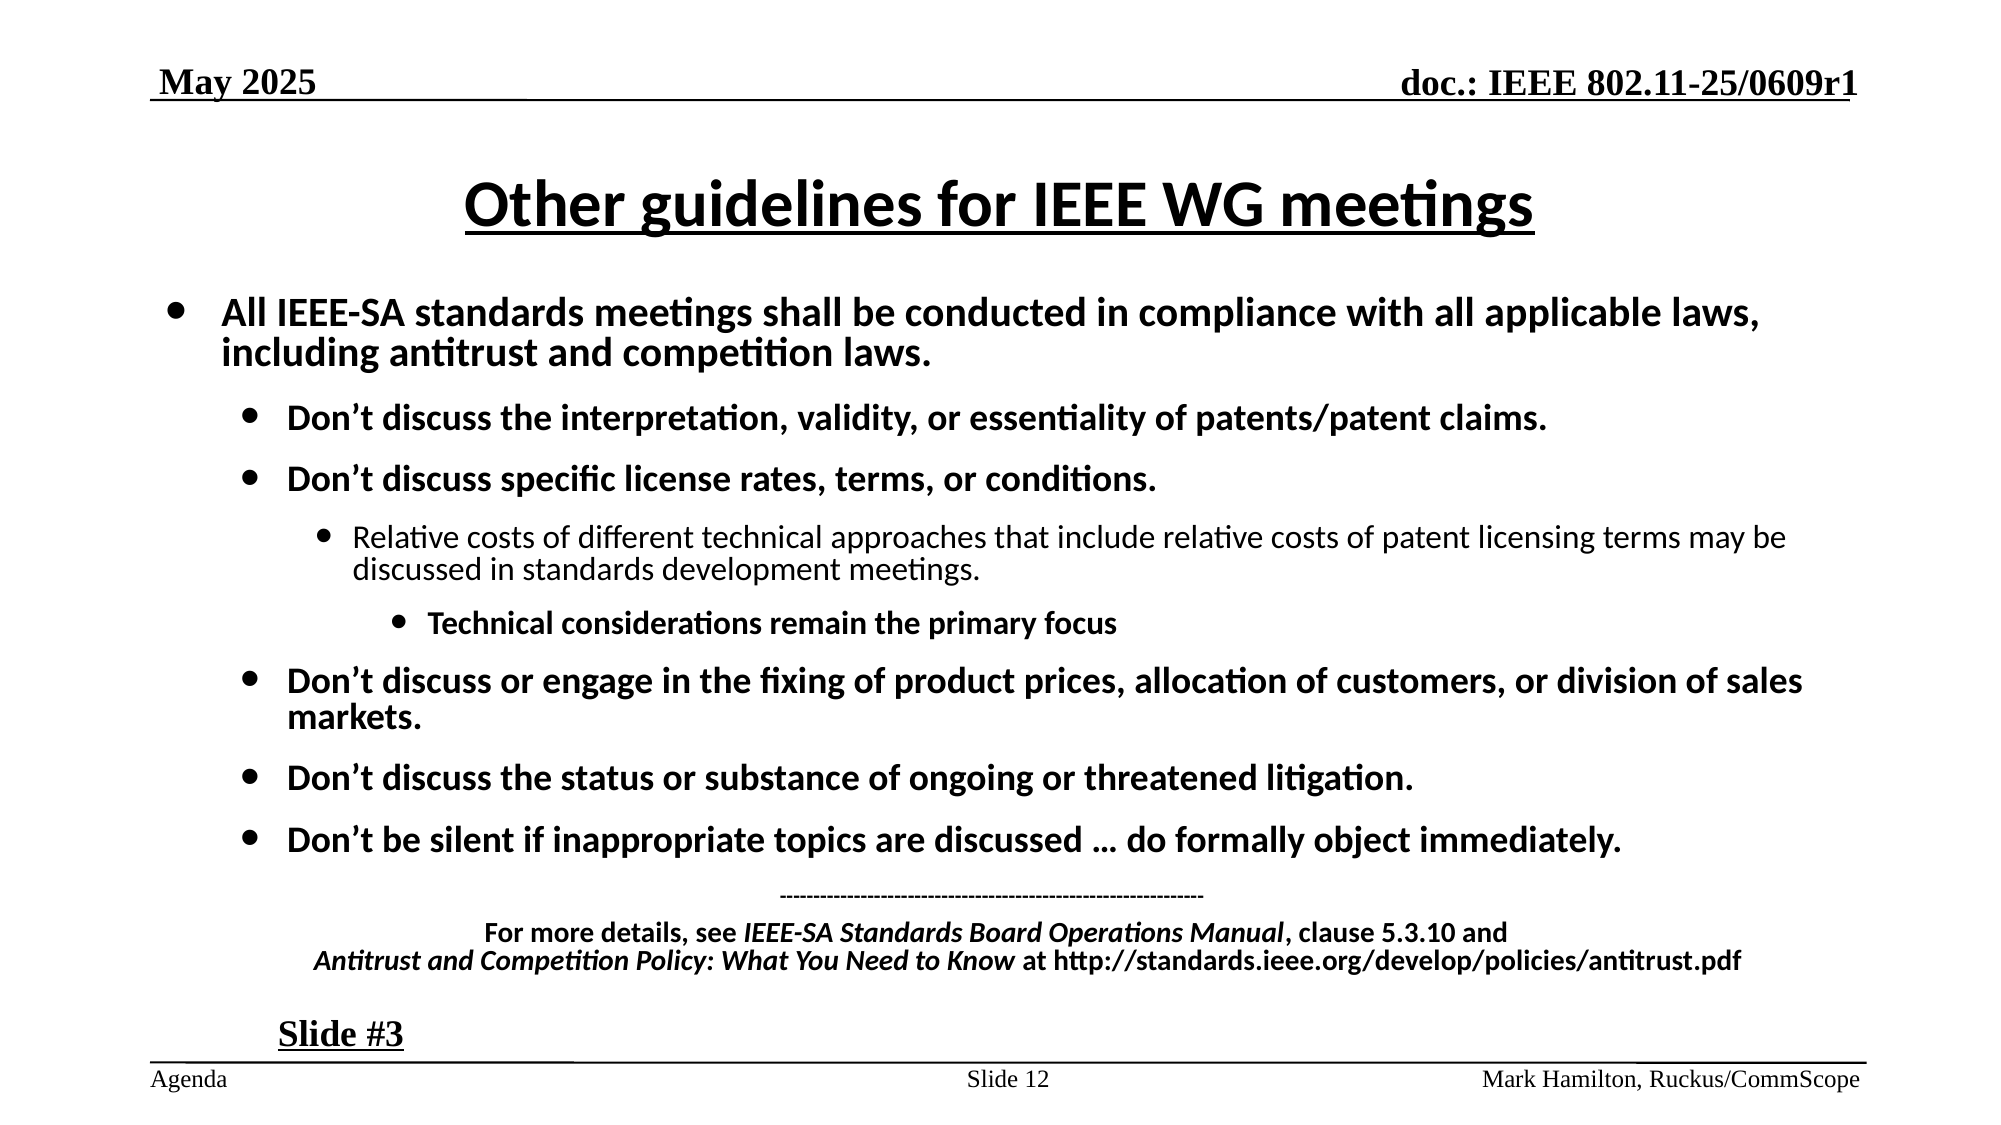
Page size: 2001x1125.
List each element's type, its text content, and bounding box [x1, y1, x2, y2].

text_box Slide #3 [263, 1001, 420, 1062]
title Other guidelines for IEEE WG meetings [149, 112, 1850, 286]
slide_number Slide 12 [950, 1061, 1067, 1123]
list All IEEE-SA standards meetings shall be conducted in compliance with all applicable laws, including antitrust and competition laws. Don’t discuss the interpretation, validity, or essentiality of patents/patent claims. Don’t discuss specific license rates, terms, or conditions. Relative costs of different technical approaches that include relative costs of patent licensing terms may be discussed in standards development meetings. Technical considerations remain the primary focus Don’t discuss or engage in the fixing of product prices, allocation of customers, or division of sales markets. Don’t discuss the status or substance of ongoing or threatened litigation. Don’t be silent if inappropriate topics are discussed … do formally object immediately. --------------------------------------------------------------- For more details, see IEEE-SA Standards Board Operations Manual, clause 5.3.10 and Antitrust and Competition Policy: What You Need to Know at http://standards.ieee.org/develop/policies/antitrust.pdf [149, 286, 1850, 1000]
